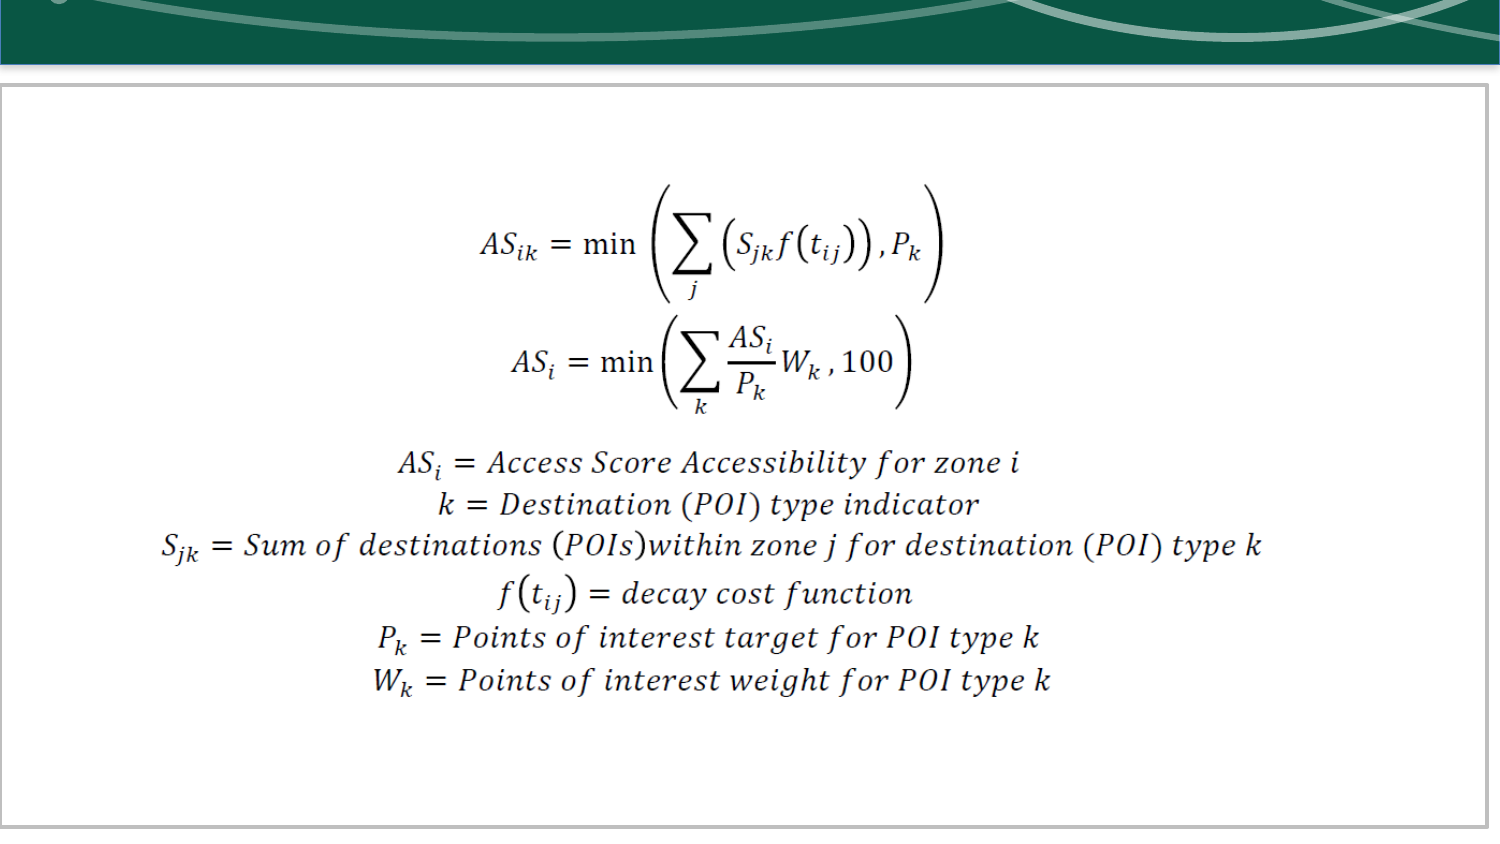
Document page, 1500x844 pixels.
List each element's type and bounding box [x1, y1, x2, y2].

list [62, 121, 1318, 770]
